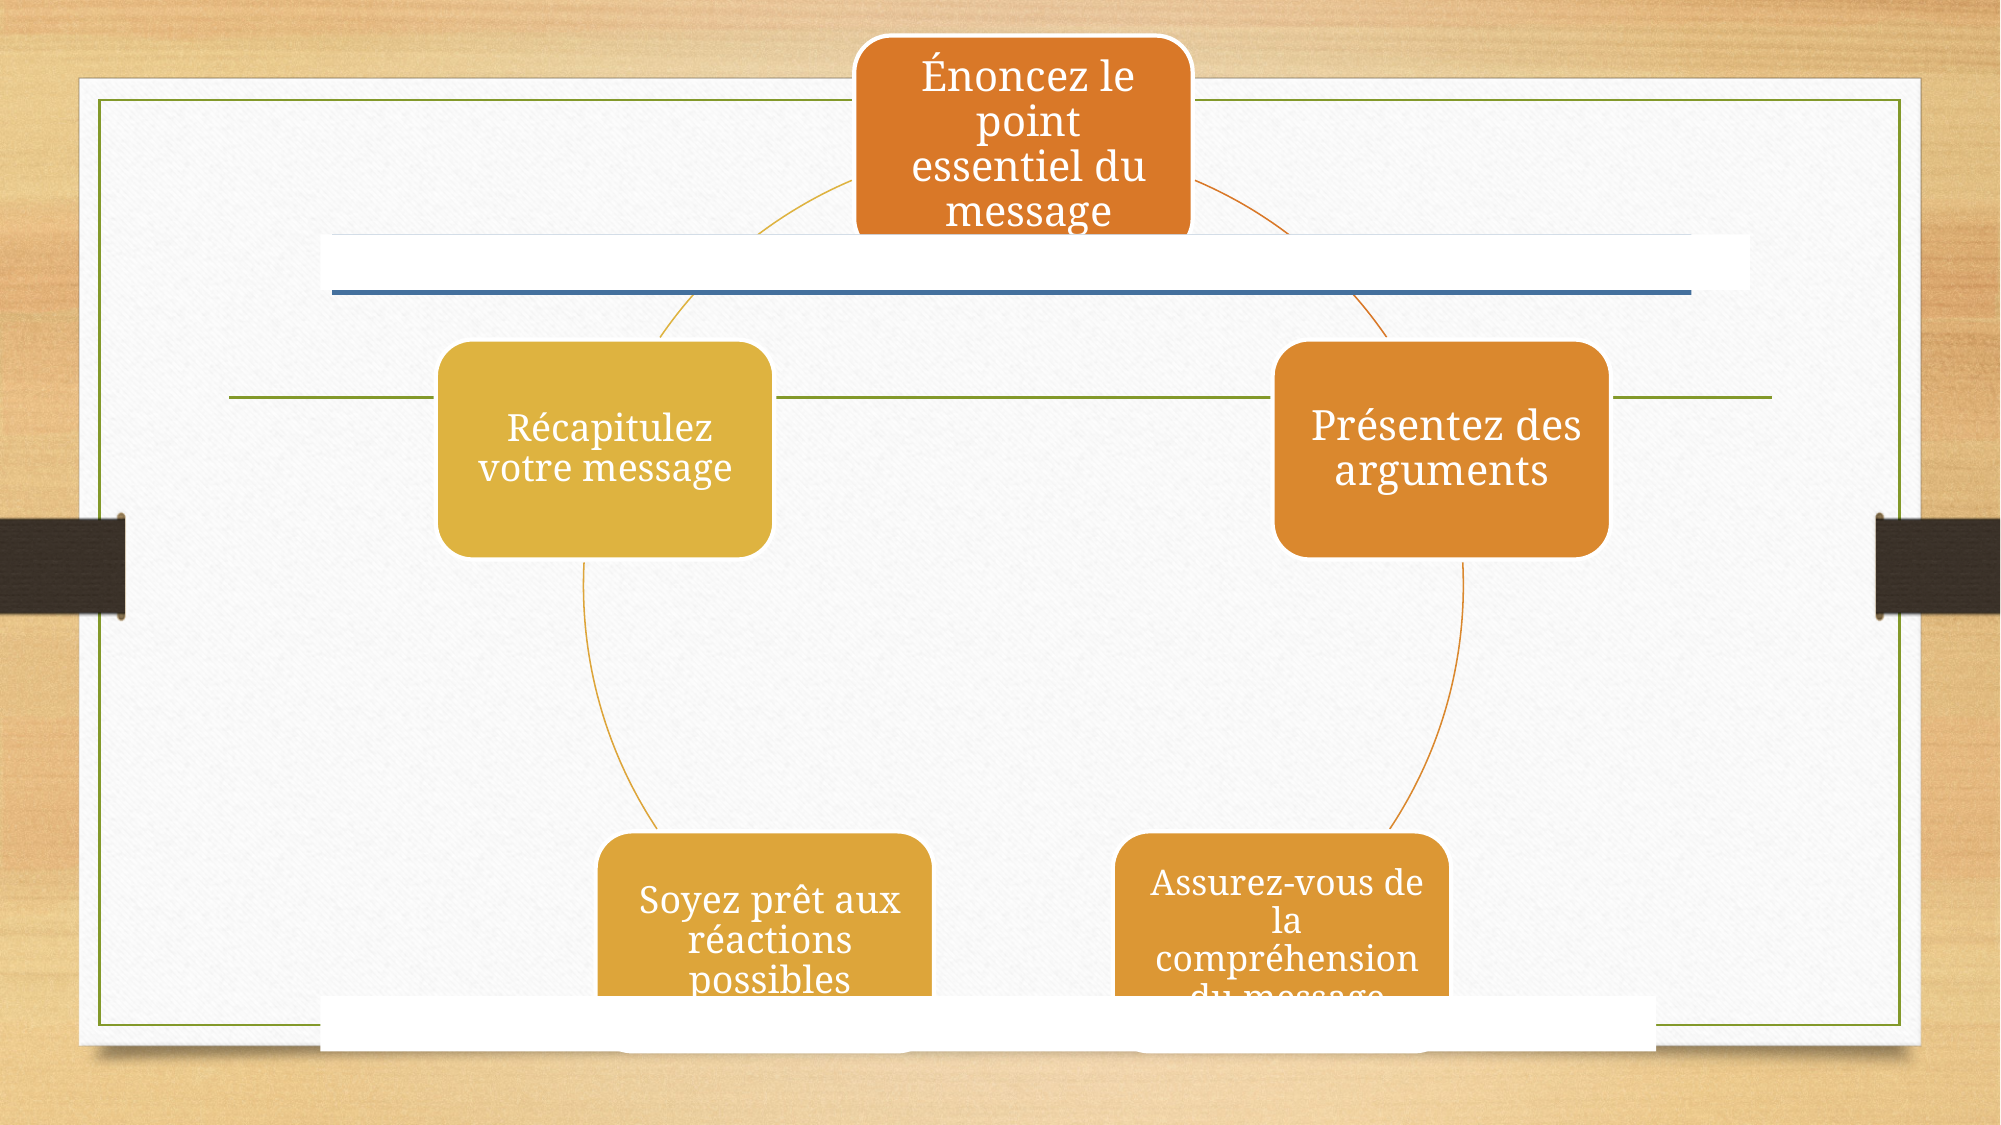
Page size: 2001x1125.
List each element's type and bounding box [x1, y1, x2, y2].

picture [0, 0, 2001, 1125]
list [296, 34, 1751, 1067]
